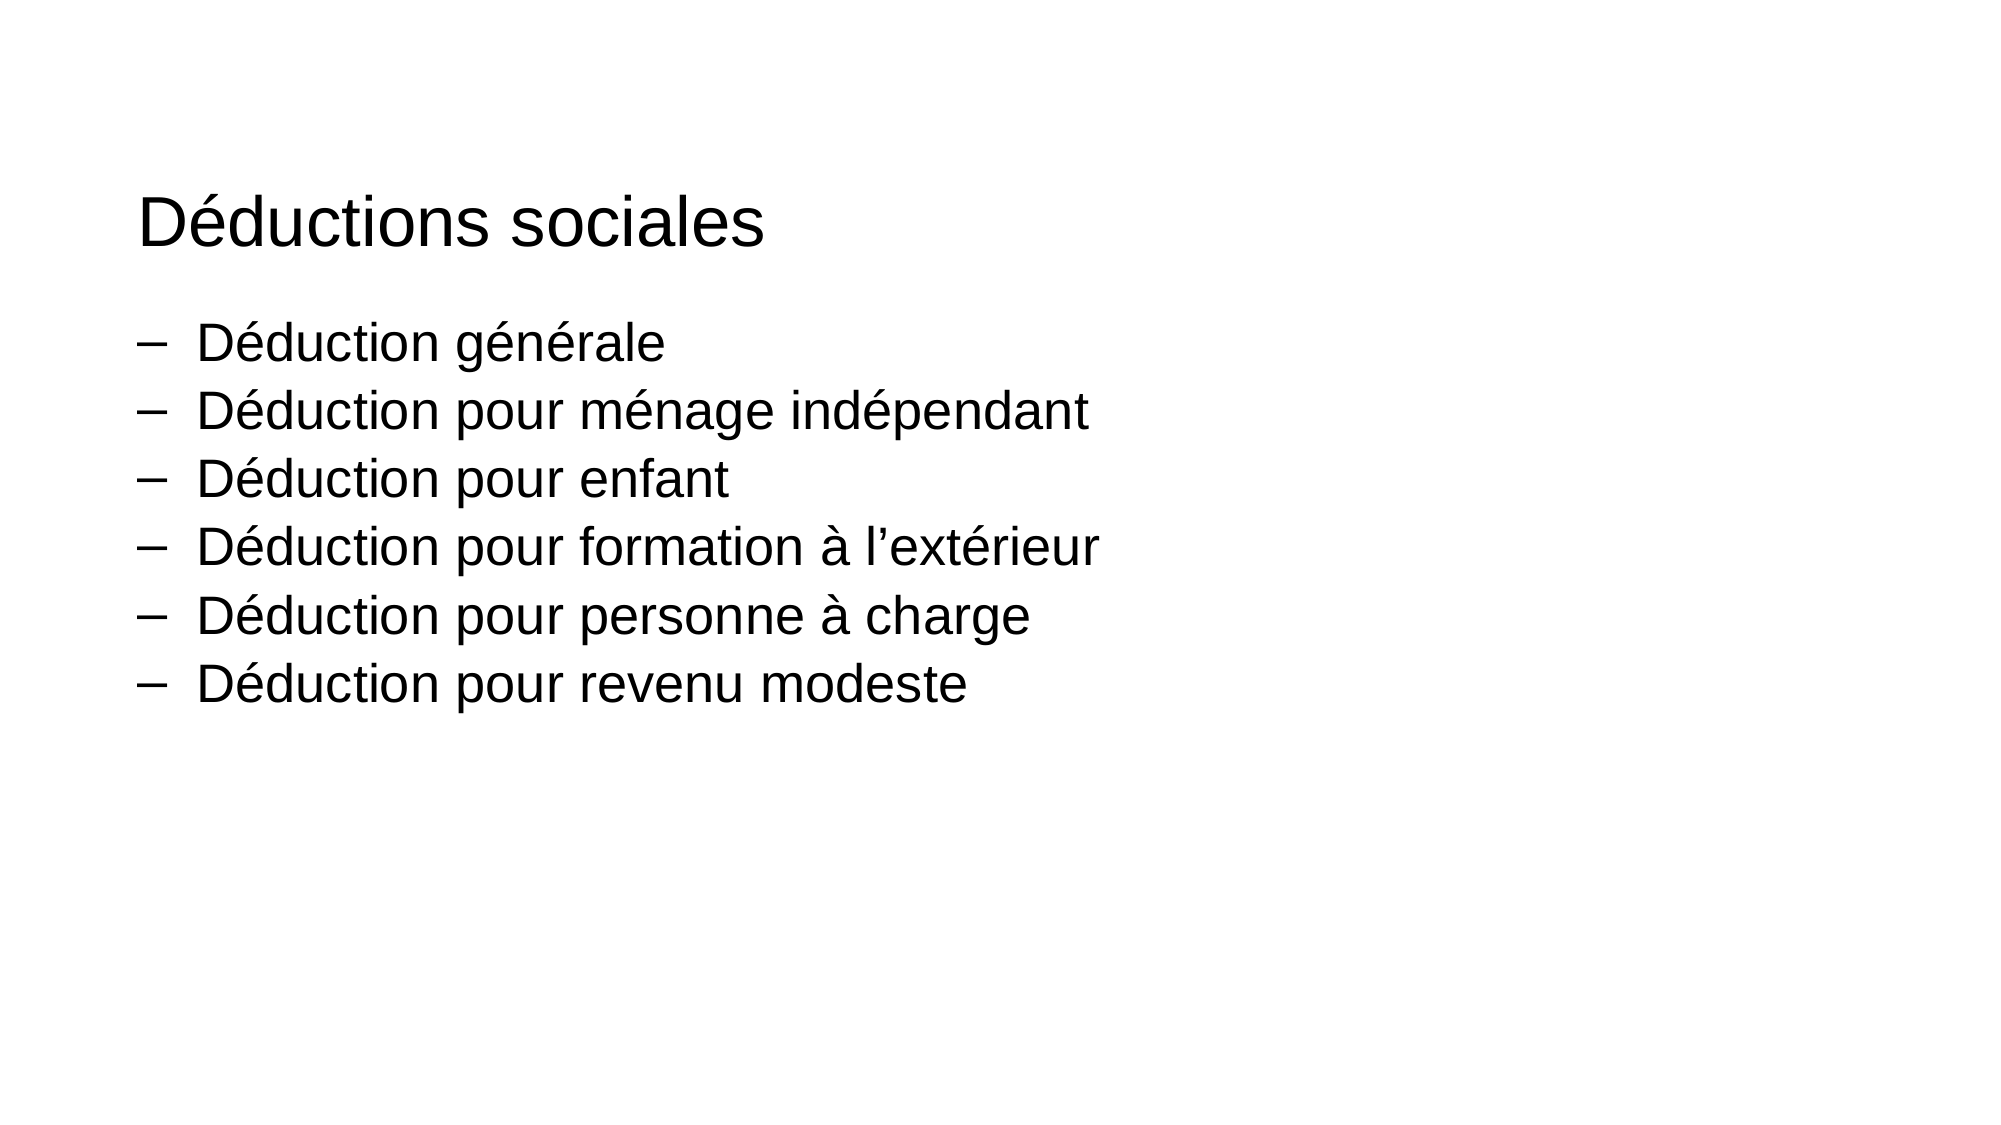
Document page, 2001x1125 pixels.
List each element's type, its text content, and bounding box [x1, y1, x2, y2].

title Déductions sociales [137, 175, 1940, 278]
list Déduction générale Déduction pour ménage indépendant Déduction pour enfant Déduction pour formation à l’extérieur Déduction pour personne à charge Déduction pour revenu modeste [137, 303, 1940, 1071]
